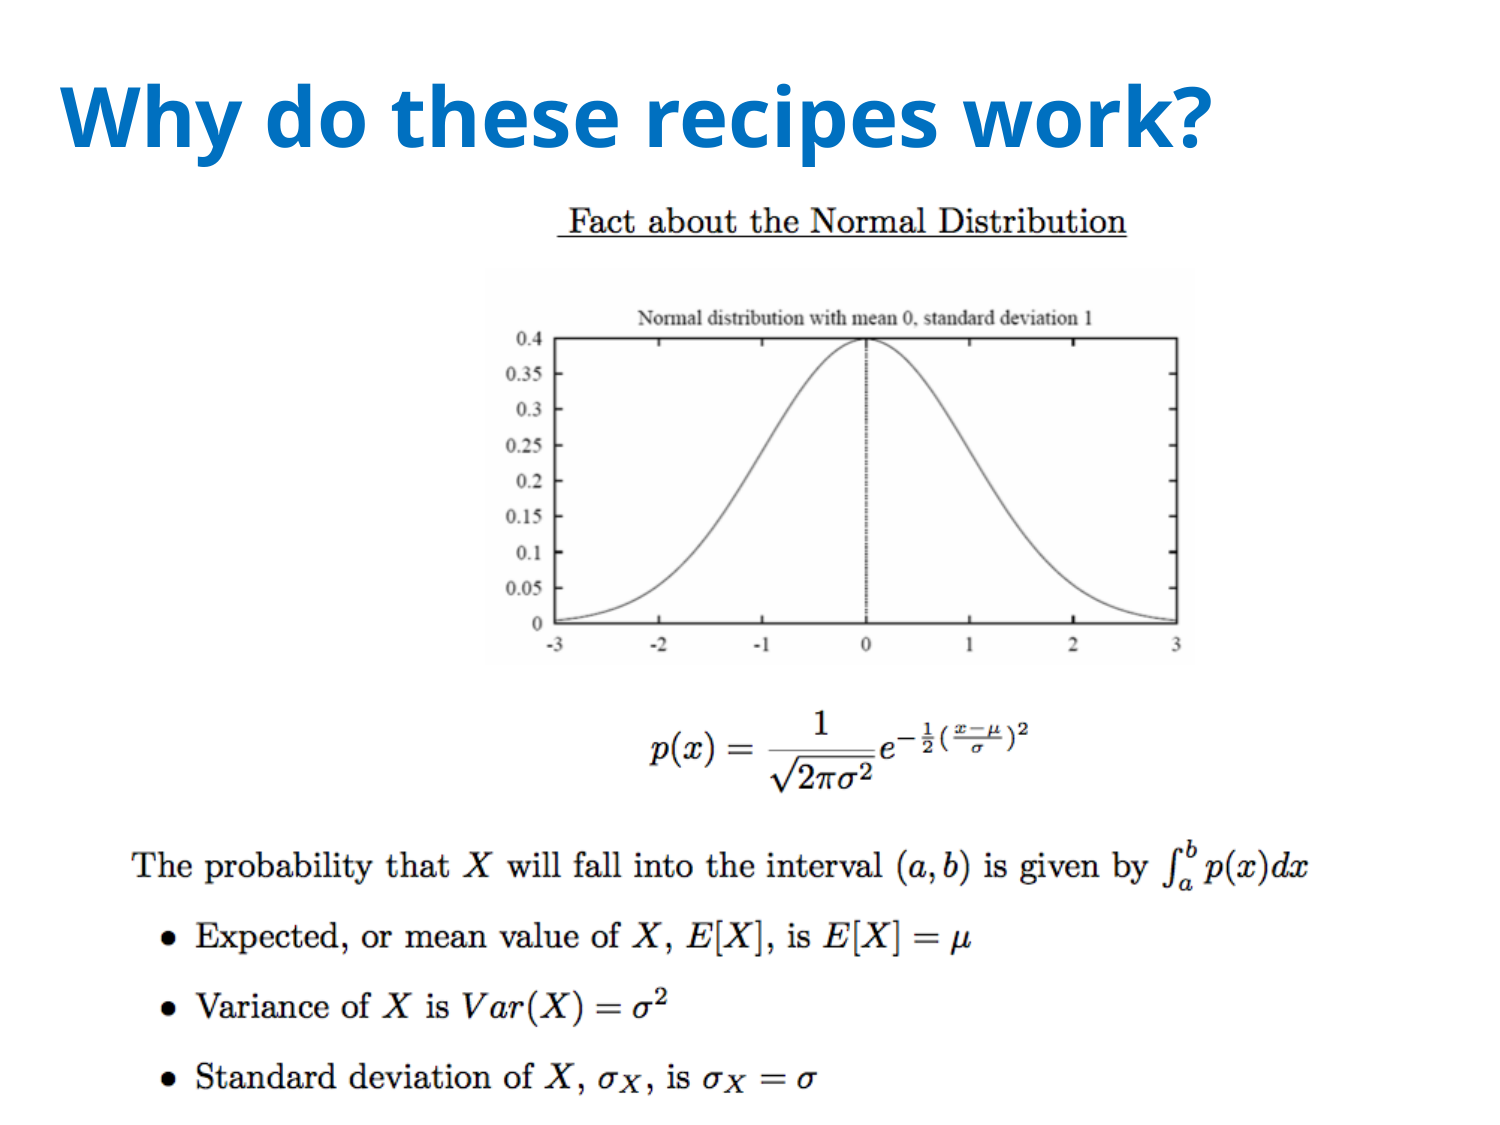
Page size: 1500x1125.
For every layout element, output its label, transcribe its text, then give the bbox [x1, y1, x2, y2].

picture [107, 179, 1424, 1125]
title Why do these recipes work? [45, 47, 1465, 180]
